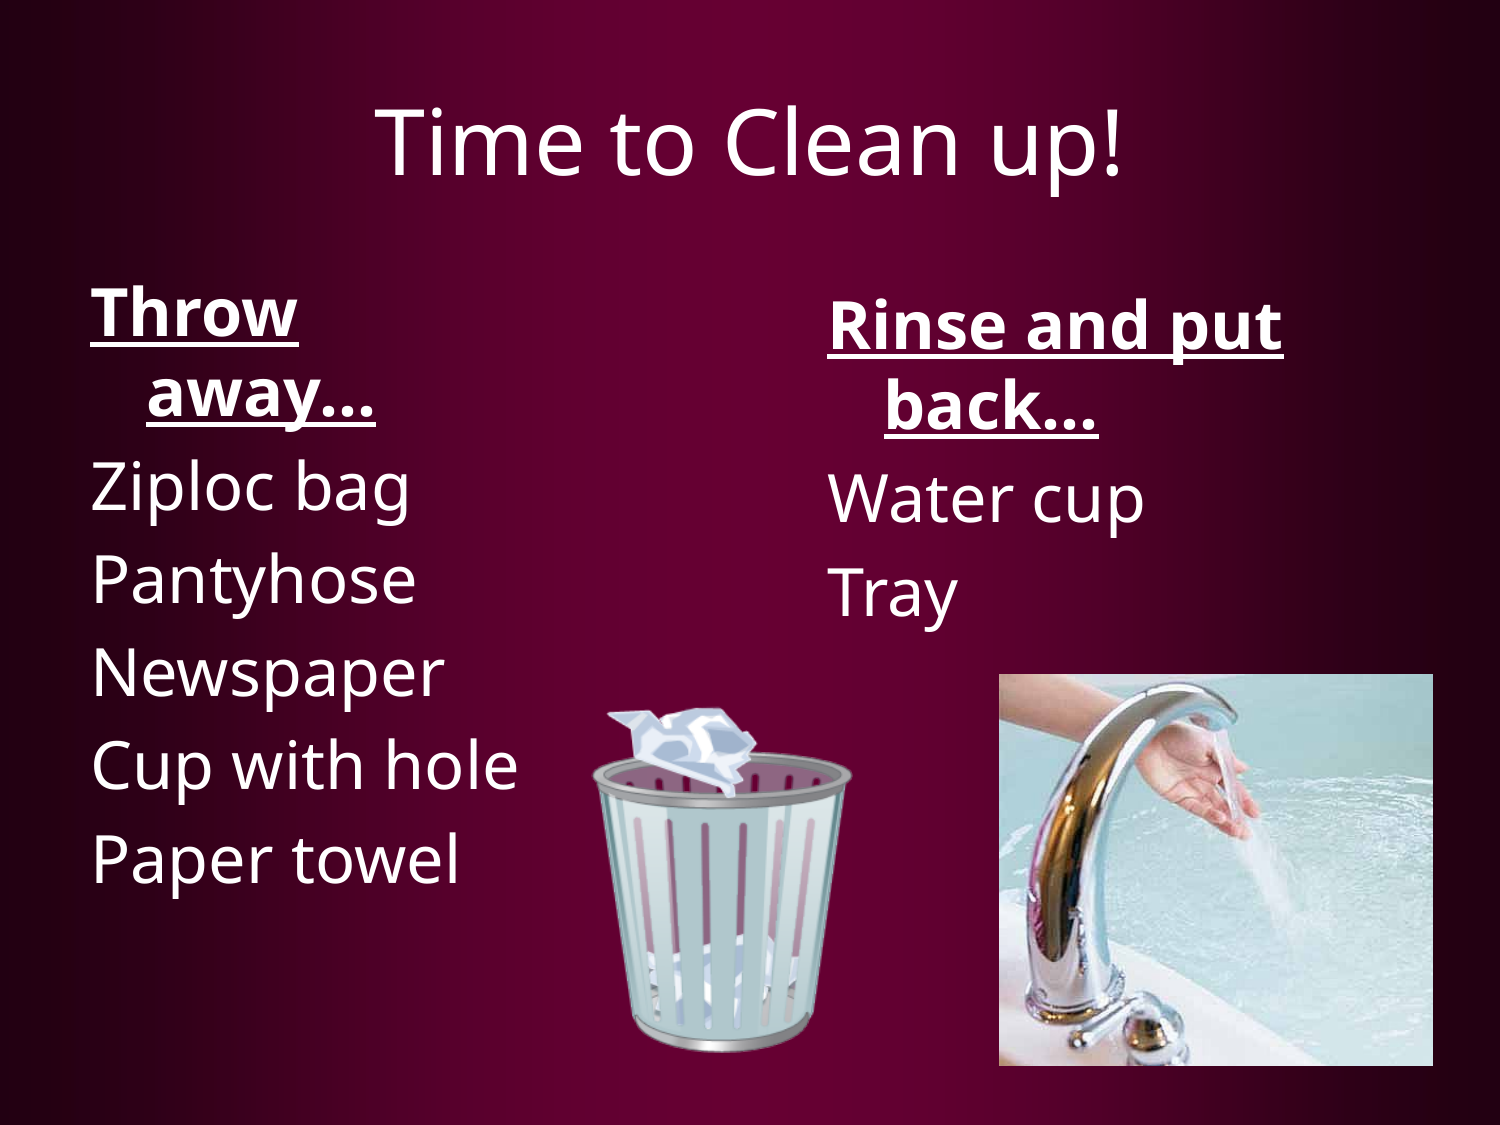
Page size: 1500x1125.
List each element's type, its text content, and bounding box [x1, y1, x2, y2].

text_box Rinse and put back… Water cup Tray [812, 274, 1463, 1018]
picture [0, 0, 1500, 1125]
title Time to Clean up! [75, 45, 1425, 233]
list Throw away… Ziploc bag Pantyhose Newspaper Cup with hole Paper towel [75, 262, 538, 1005]
